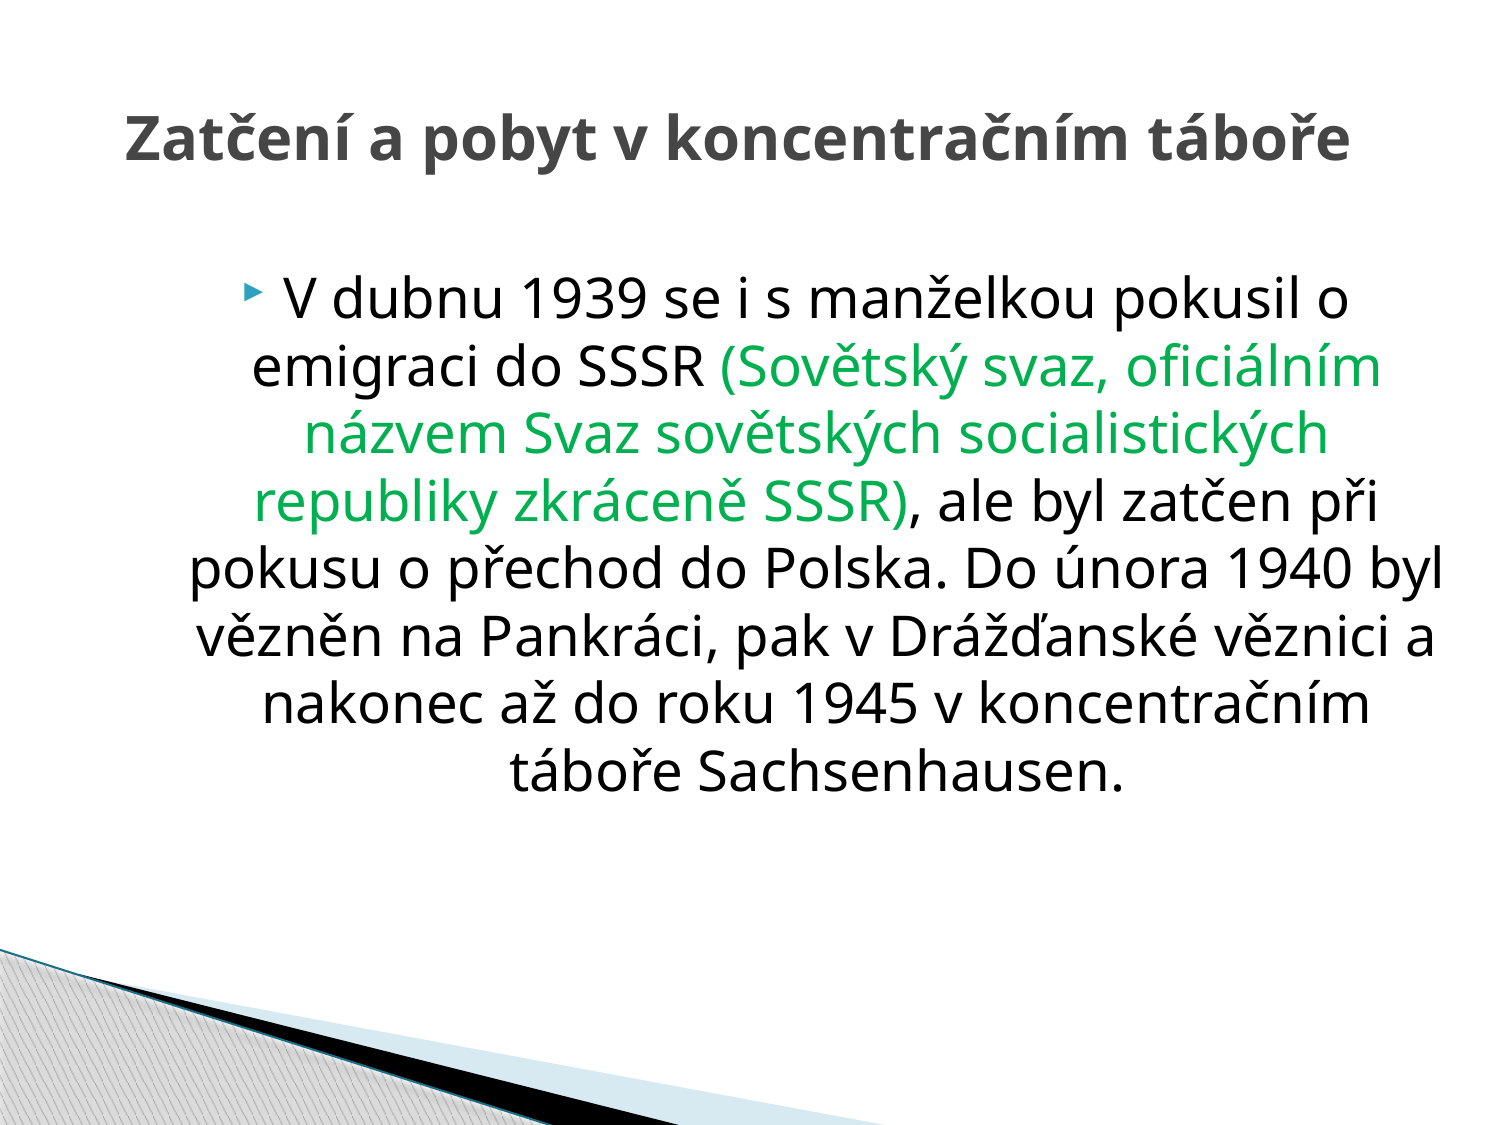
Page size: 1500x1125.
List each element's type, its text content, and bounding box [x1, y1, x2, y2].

title Zatčení a pobyt v koncentračním táboře [64, 90, 1414, 257]
list V dubnu 1939 se i s manželkou pokusil o emigraci do SSSR (Sovětský svaz, oficiálním názvem Svaz sovětských socialistických republiky zkráceně SSSR), ale byl zatčen při pokusu o přechod do Polska. Do února 1940 byl vězněn na Pankráci, pak v Drážďanské věznici a nakonec až do roku 1945 v koncentračním táboře Sachsenhausen. [112, 255, 1463, 998]
